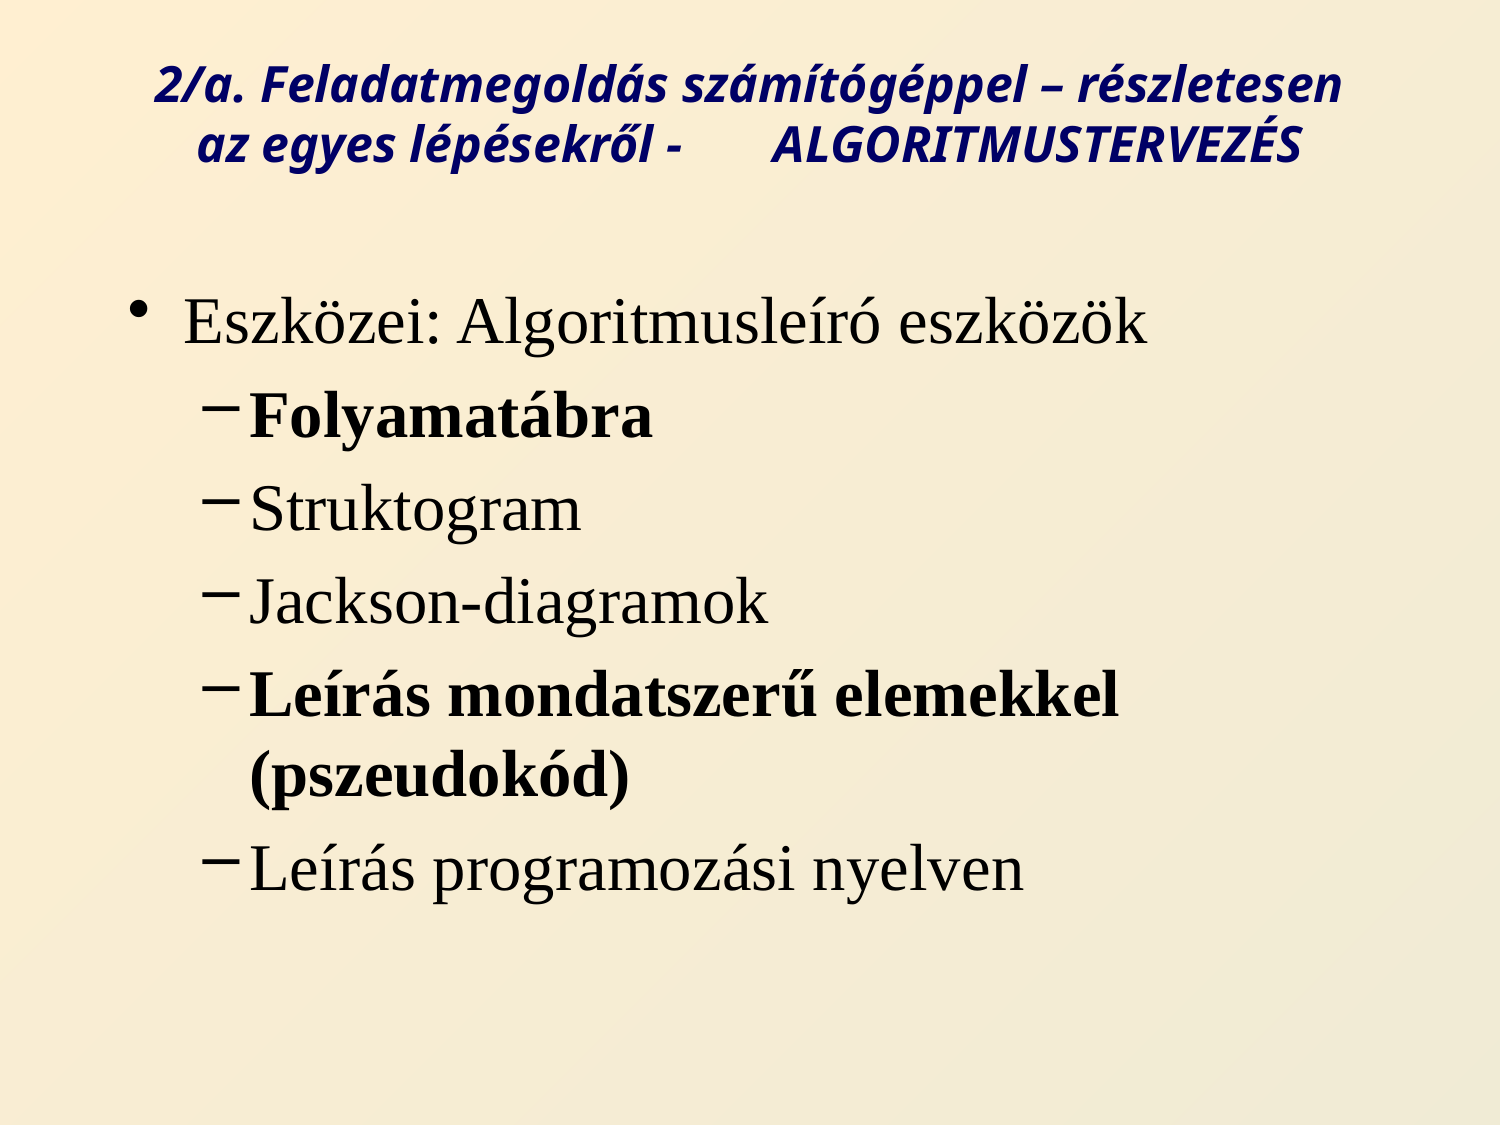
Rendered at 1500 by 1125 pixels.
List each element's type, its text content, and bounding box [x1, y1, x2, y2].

list Eszközei: Algoritmusleíró eszközök Folyamatábra Struktogram Jackson-diagramok Leírás mondatszerű elemekkel (pszeudokód) Leírás programozási nyelven [112, 269, 1388, 1038]
title 2/a. Feladatmegoldás számítógéppel – részletesen az egyes lépésekről - ALGORITMUSTERVEZÉS [112, 49, 1388, 176]
